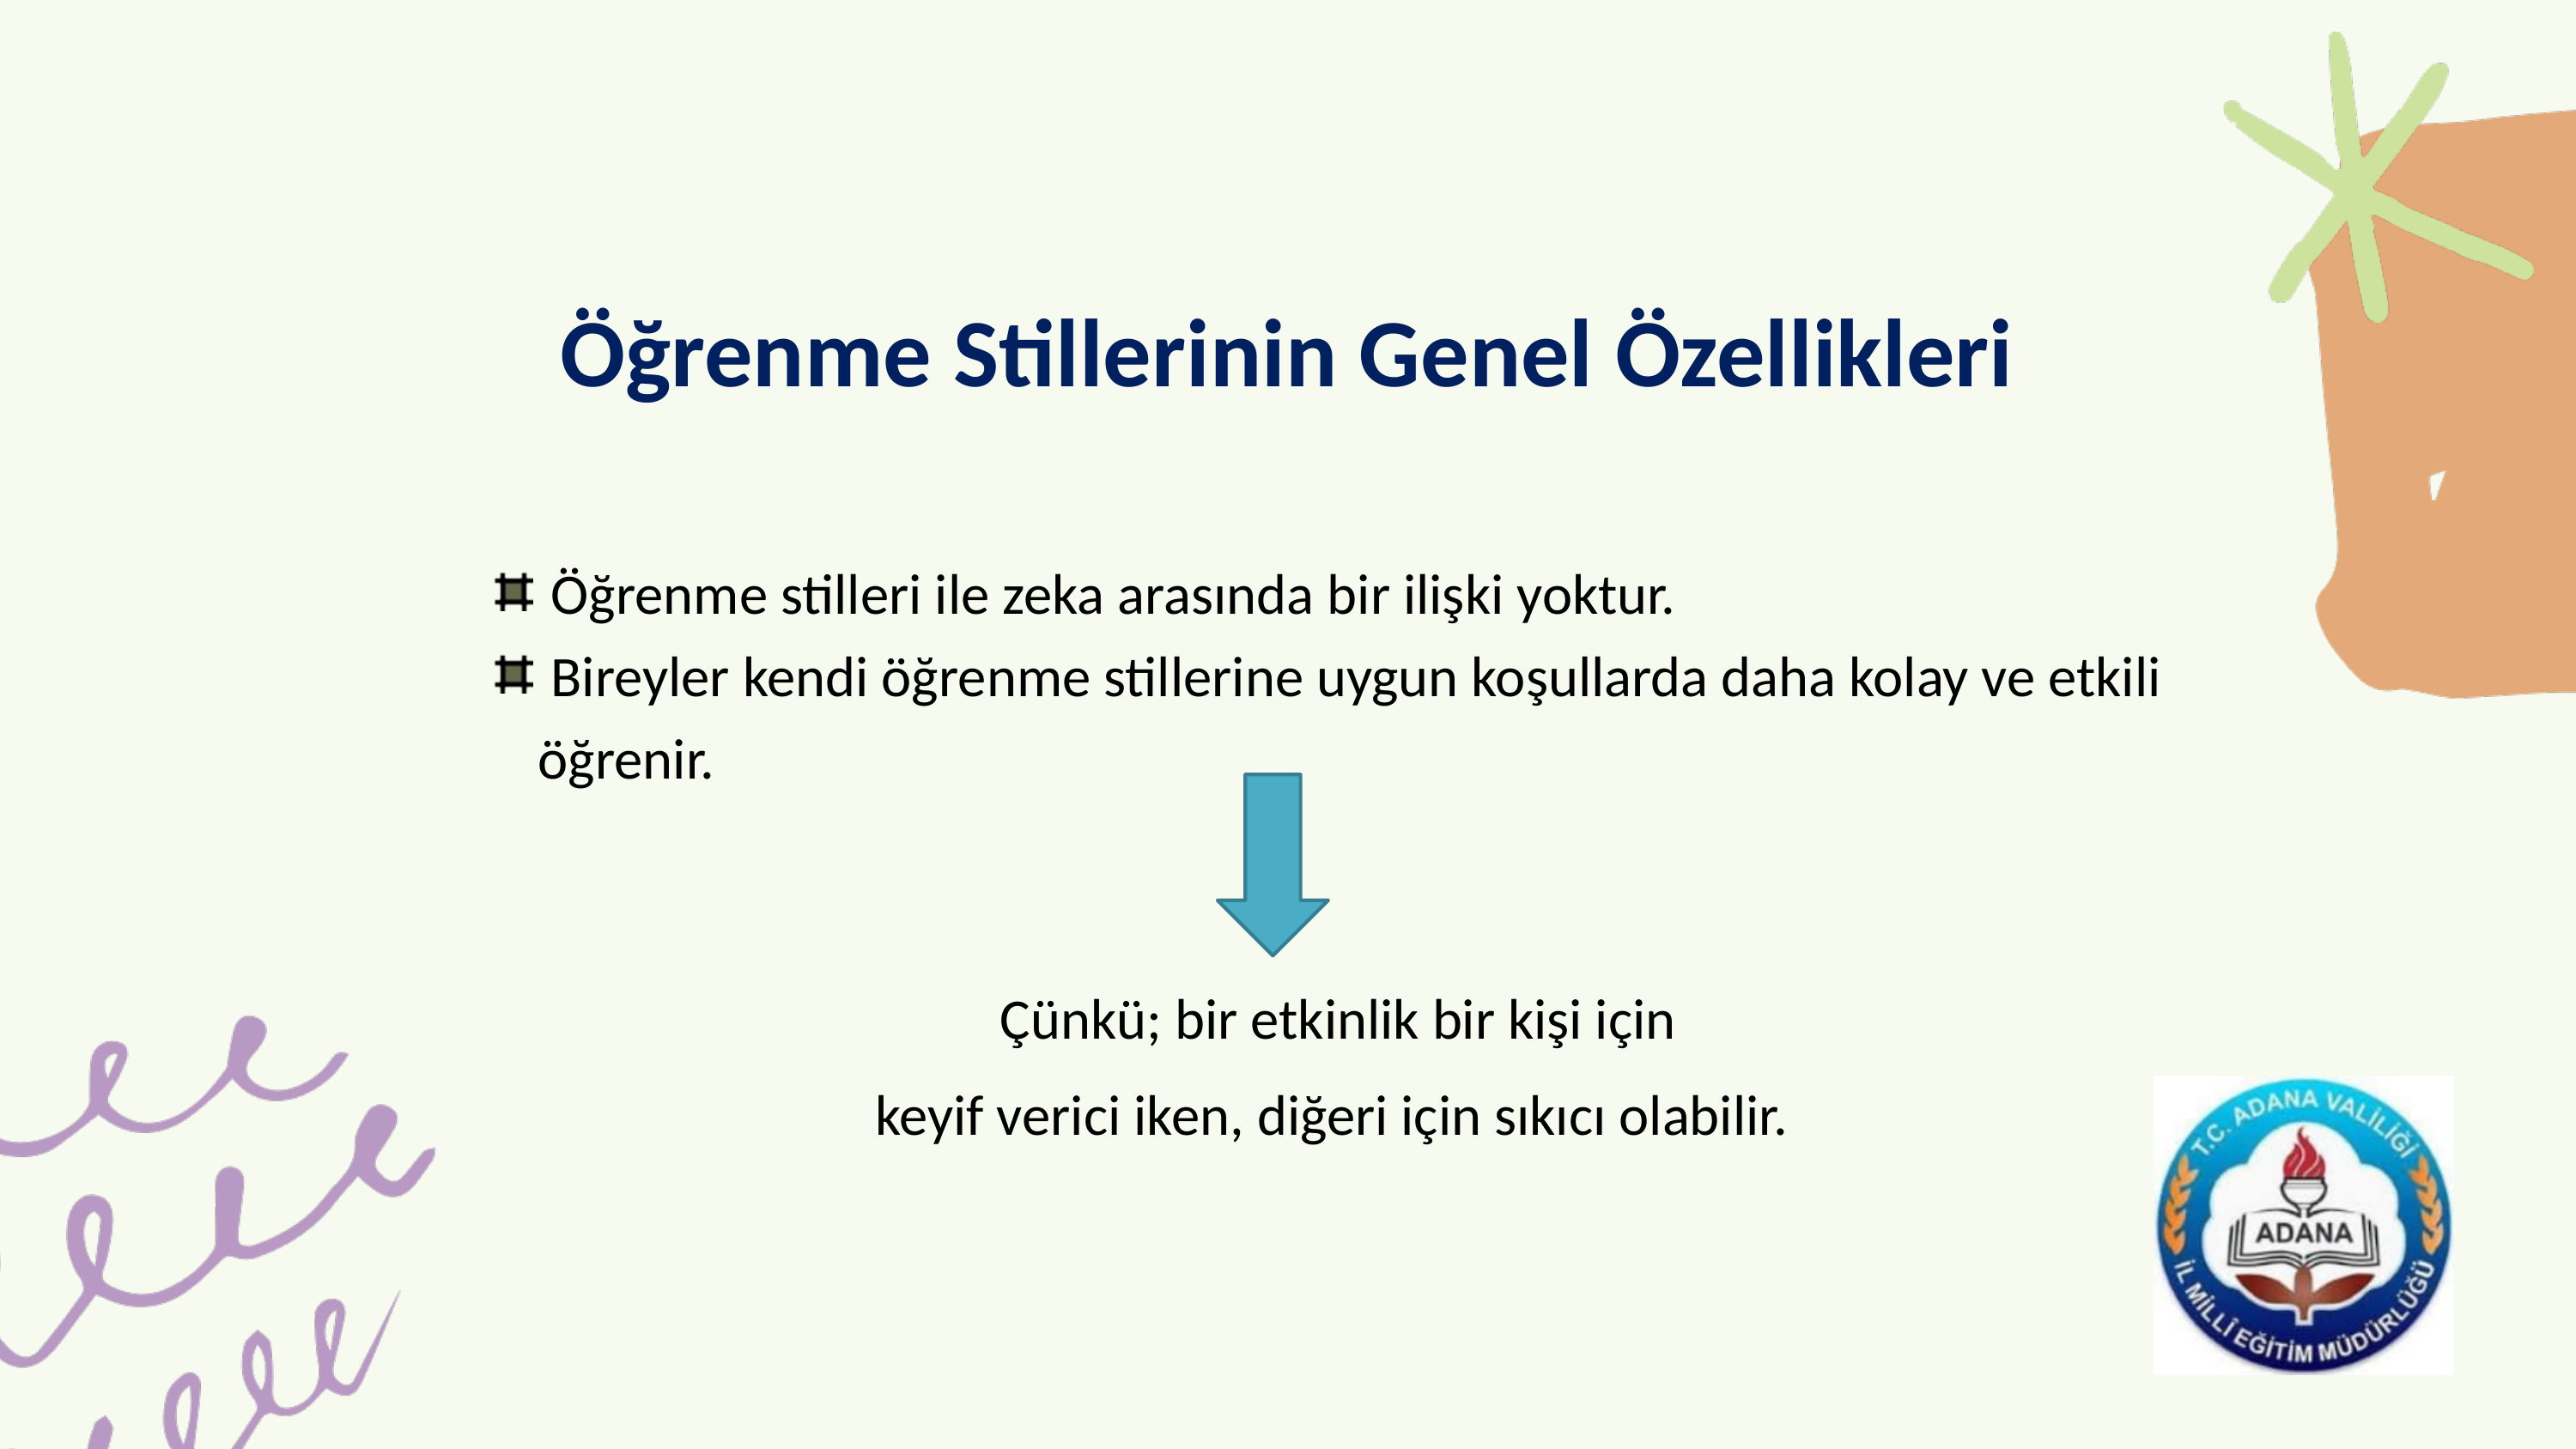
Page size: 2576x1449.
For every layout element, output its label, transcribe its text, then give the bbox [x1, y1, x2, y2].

text_box Öğrenme stilleri ile zeka arasında bir ilişki yoktur. Bireyler kendi öğrenme stillerine uygun koşullarda daha kolay ve etkili öğrenir. Çünkü; bir etkinlik bir kişi için keyif verici iken, diğeri için sıkıcı olabilir. [493, 543, 2184, 1230]
picture [493, 653, 533, 694]
text_box Öğrenme Stillerinin Genel Özellikleri [480, 280, 2095, 407]
picture [0, 1013, 436, 1449]
picture [2154, 1075, 2454, 1375]
text_box [1216, 773, 1330, 958]
picture [2222, 31, 2576, 700]
picture [493, 571, 533, 611]
